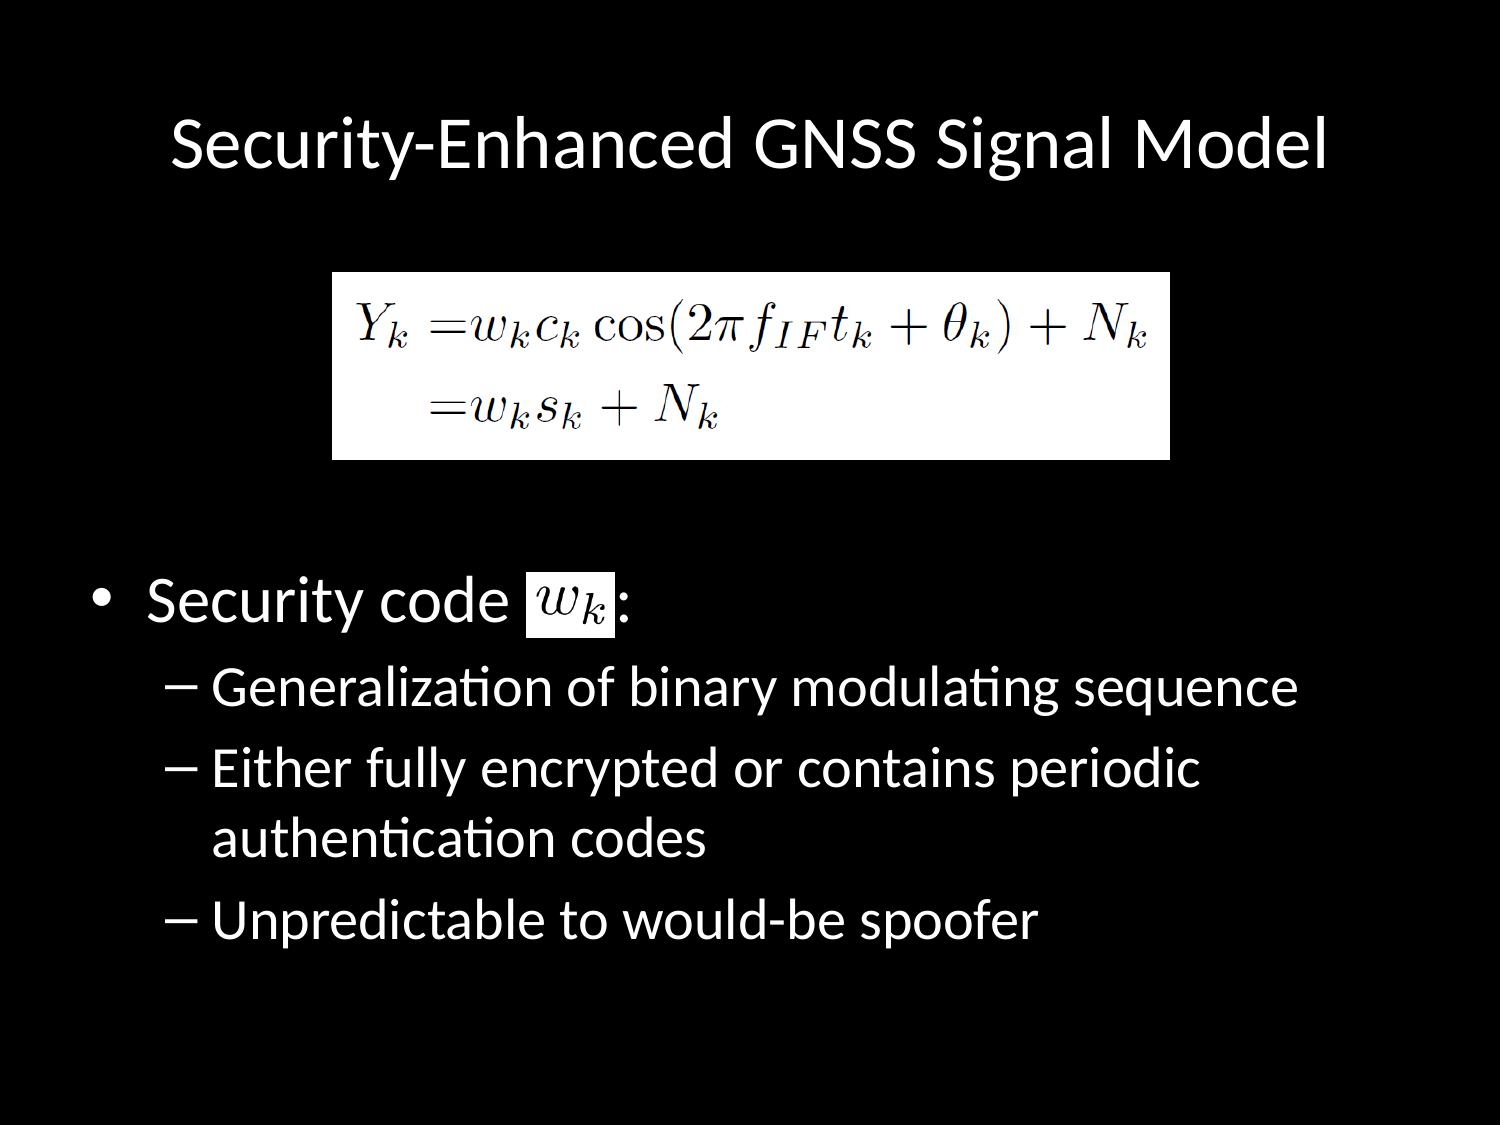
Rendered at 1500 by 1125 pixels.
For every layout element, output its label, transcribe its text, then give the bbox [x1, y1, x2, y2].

picture [332, 272, 1171, 460]
title Security-Enhanced GNSS Signal Model [75, 45, 1425, 233]
list Security code : Generalization of binary modulating sequence Either fully encrypted or contains periodic authentication codes Unpredictable to would-be spoofer [75, 548, 1413, 1000]
picture [526, 571, 616, 638]
